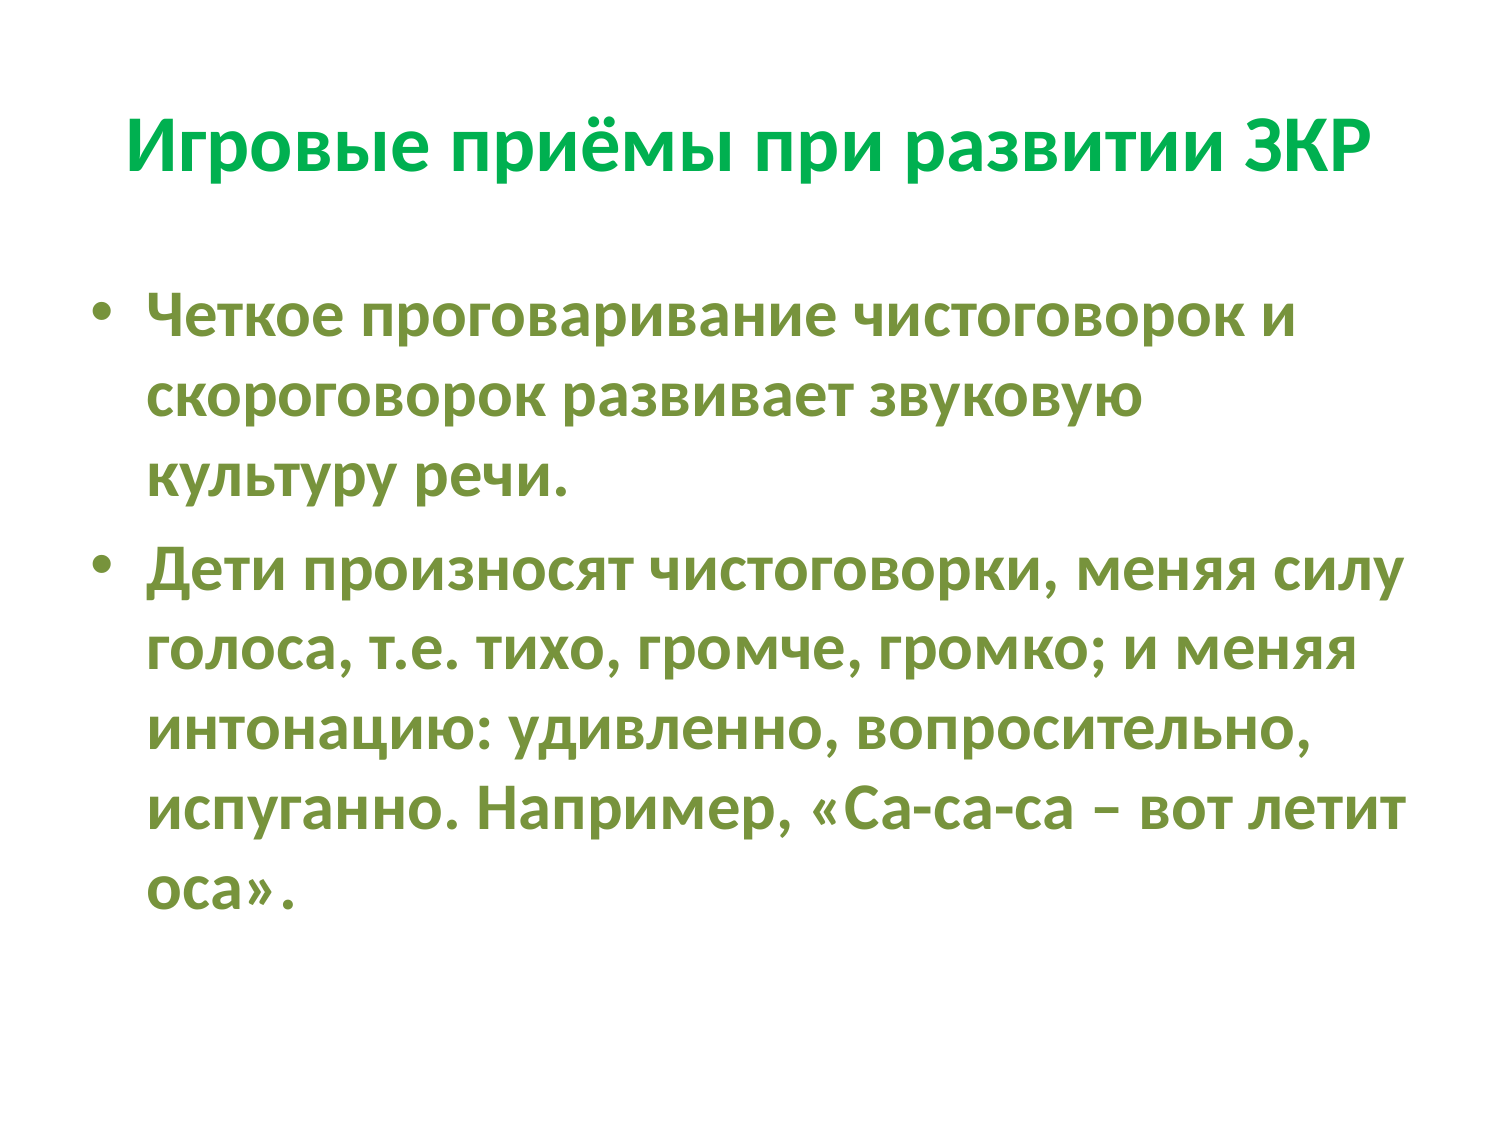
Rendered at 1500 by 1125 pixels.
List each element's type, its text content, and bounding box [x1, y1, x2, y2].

title Игровые приёмы при развитии ЗКР [75, 45, 1425, 233]
list Четкое проговаривание чистоговорок и скороговорок развивает звуковую культуру речи. Дети произносят чистоговорки, меняя силу голоса, т.е. тихо, громче, громко; и меняя интонацию: удивленно, вопросительно, испуганно. Например, «Са-са-са – вот летит оса». [75, 262, 1425, 1005]
